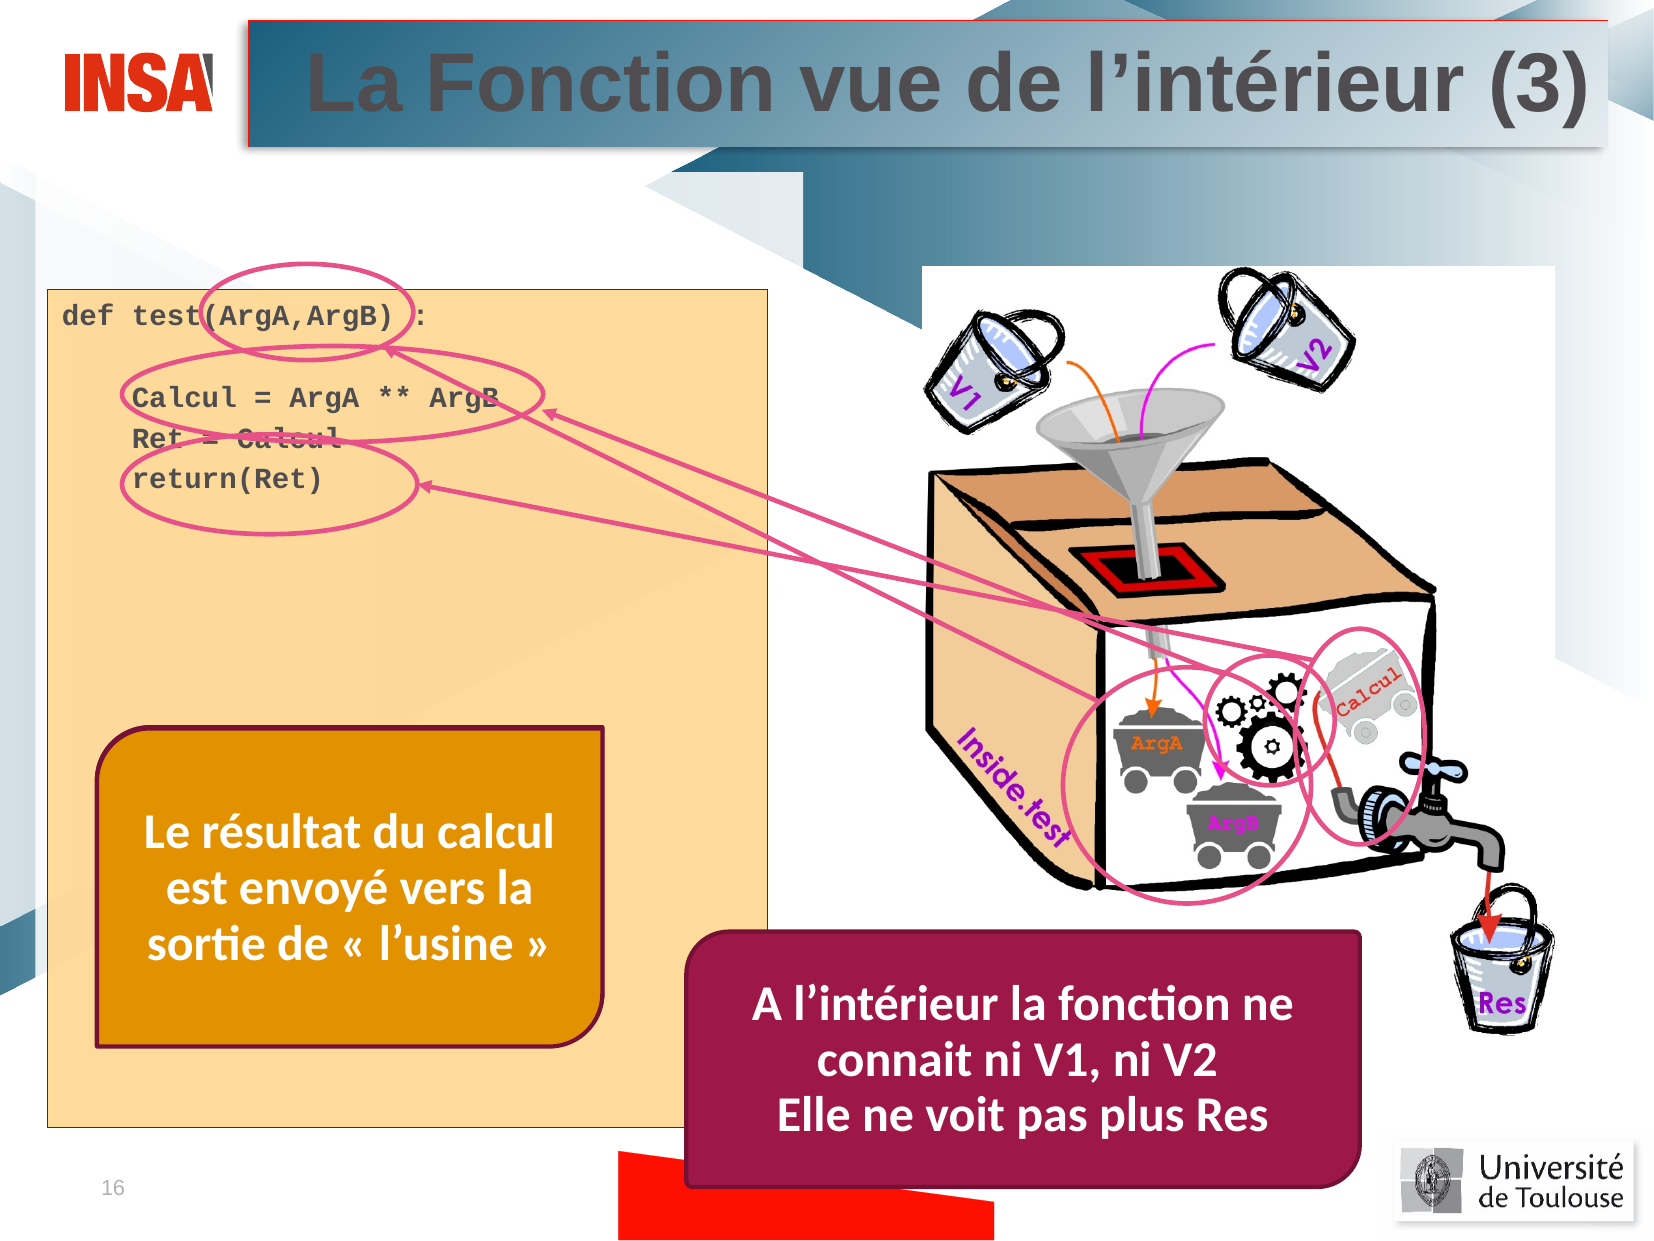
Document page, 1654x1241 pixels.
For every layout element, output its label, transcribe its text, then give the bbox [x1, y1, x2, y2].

text_box def test(ArgA,ArgB) : Calcul = ArgA ** ArgB Ret = Calcul return(Ret) [47, 289, 684, 1128]
list [35, 172, 804, 1126]
list La Fonction vue de l’intérieur (3) [248, 20, 1608, 147]
picture [1381, 1127, 1653, 1241]
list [1314, 266, 1555, 1036]
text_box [96, 345, 1335, 433]
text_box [96, 263, 1312, 345]
text_box A l’intérieur la fonction ne connait ni V1, ni V2 Elle ne voit pas plus Res [684, 1055, 1362, 1190]
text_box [96, 434, 1426, 1047]
